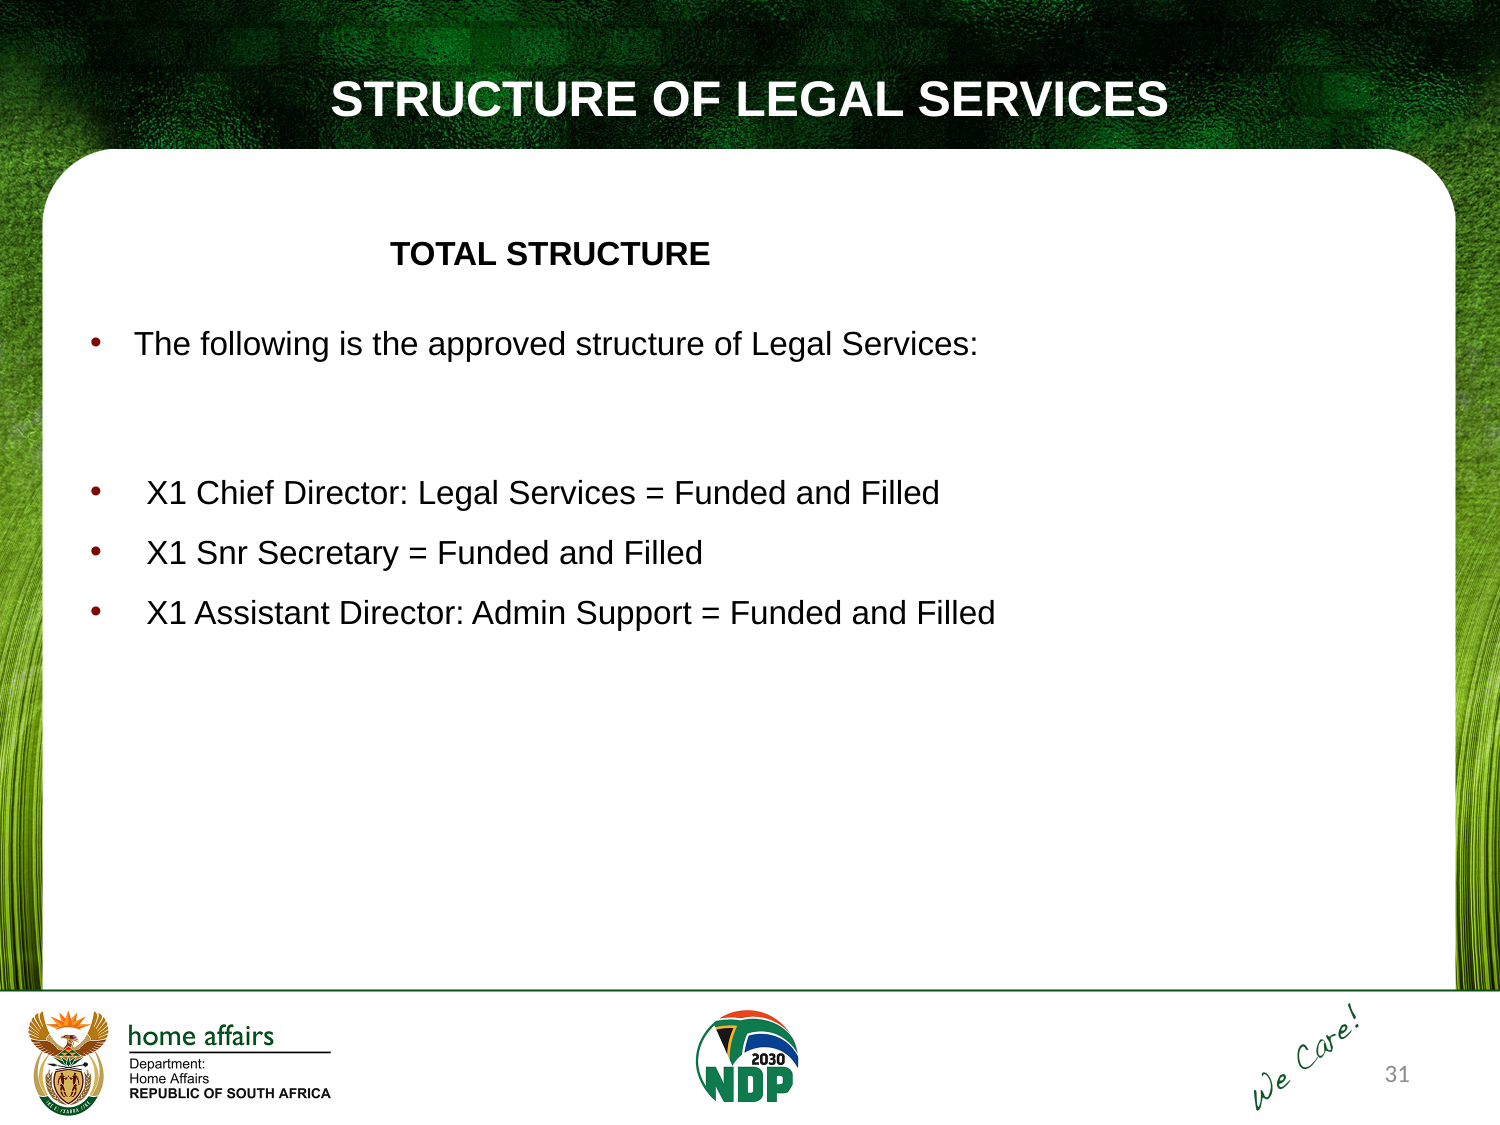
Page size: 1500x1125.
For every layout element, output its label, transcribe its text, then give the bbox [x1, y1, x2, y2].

footer [512, 1042, 988, 1103]
picture [0, 0, 1500, 1125]
list TOTAL STRUCTURE The following is the approved structure of Legal Services: X1 Chief Director: Legal Services = Funded and Filled X1 Snr Secretary = Funded and Filled X1 Assistant Director: Admin Support = Funded and Filled [75, 204, 1425, 1005]
slide_number 31 [1074, 1042, 1425, 1103]
title STRUCTURE OF LEGAL SERVICES [75, 45, 1425, 148]
